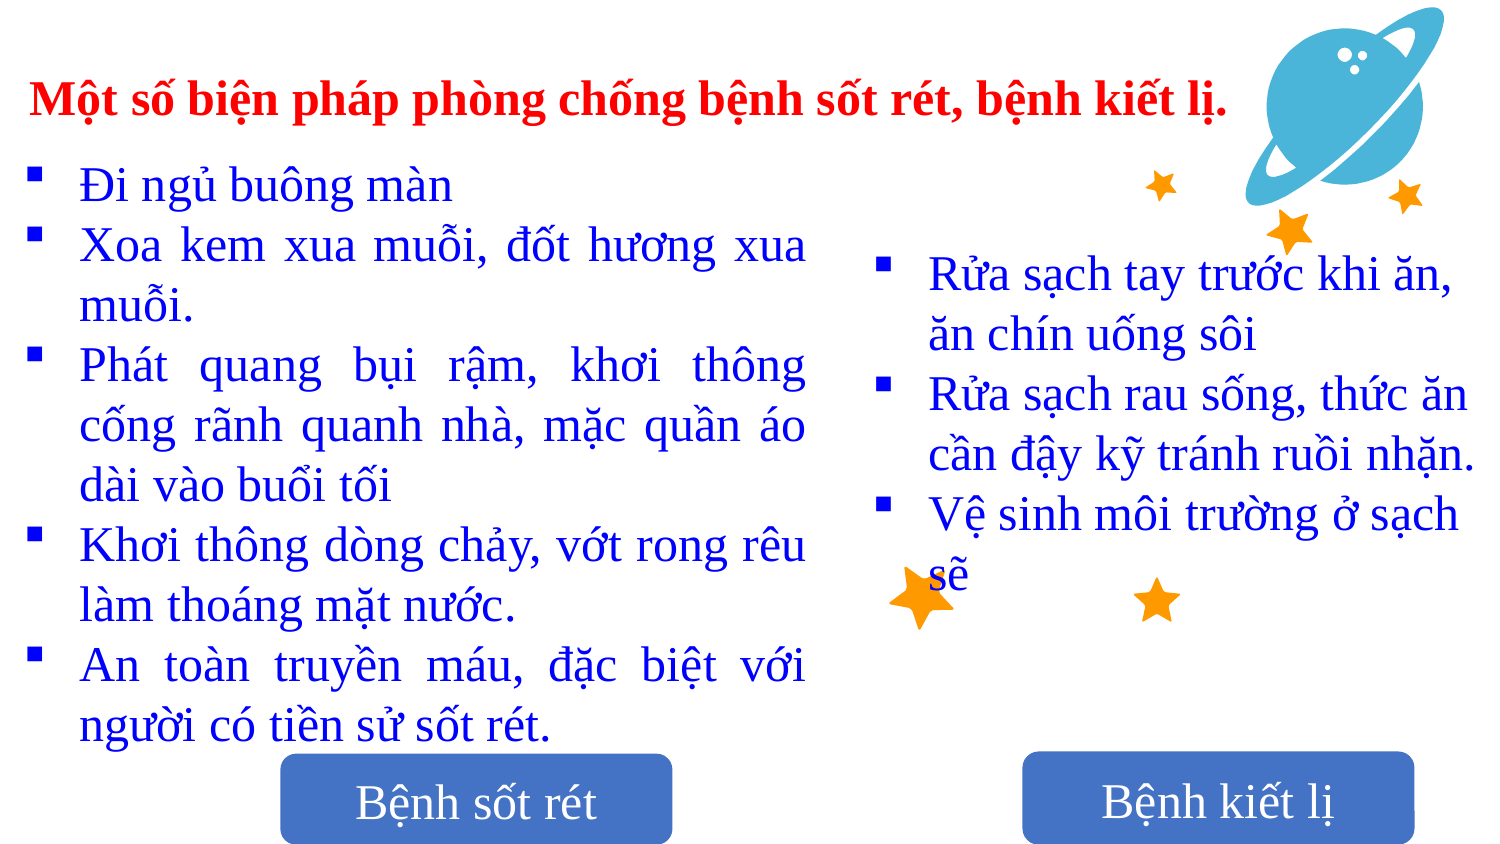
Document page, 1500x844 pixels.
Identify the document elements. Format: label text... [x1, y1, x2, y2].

text_box Một số biện pháp phòng chống bệnh sốt rét, bệnh kiết lị. [12, 57, 1245, 133]
text_box Rửa sạch tay trước khi ăn, ăn chín uống sôi Rửa sạch rau sống, thức ăn cần đậy kỹ tránh ruồi nhặn. Vệ sinh môi trường ở sạch sẽ [857, 233, 1500, 609]
text_box [1268, 209, 1309, 233]
text_box [1400, 206, 1410, 215]
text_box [1245, 7, 1444, 206]
text_box [1145, 170, 1177, 202]
text_box Bệnh kiết lị [1022, 751, 1415, 844]
text_box Bệnh sốt rét [280, 759, 673, 844]
text_box [910, 609, 954, 630]
text_box [1142, 609, 1172, 622]
text_box Đi ngủ buông màn Xoa kem xua muỗi, đốt hương xua muỗi. Phát quang bụi rậm, khơi thông cống rãnh quanh nhà, mặc quần áo dài vào buổi tối Khơi thông dòng chảy, vớt rong rêu làm thoáng mặt nước. An toàn truyền máu, đặc biệt với người có tiền sử sốt rét. [8, 143, 822, 759]
